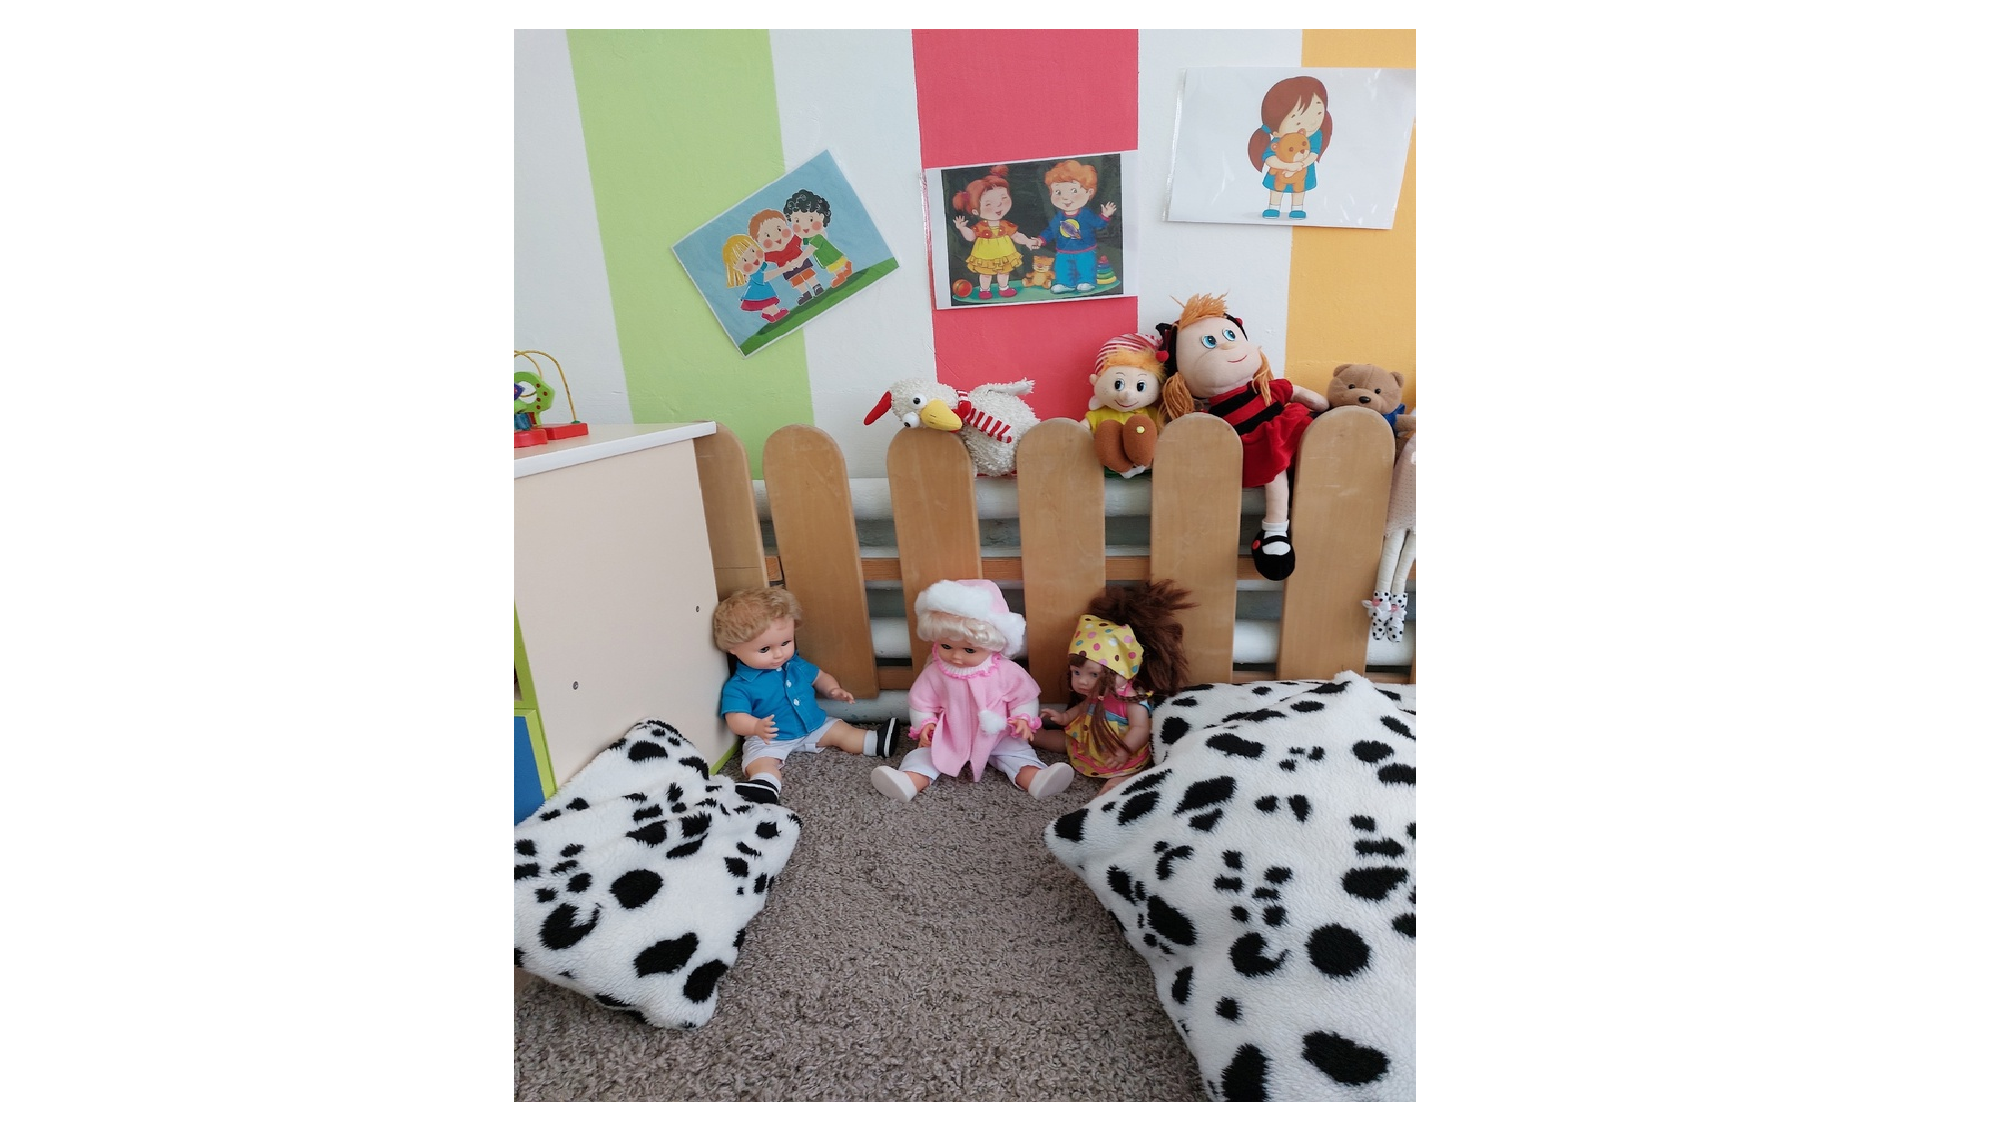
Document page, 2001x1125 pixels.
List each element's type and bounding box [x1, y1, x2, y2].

picture [513, 29, 1416, 1102]
